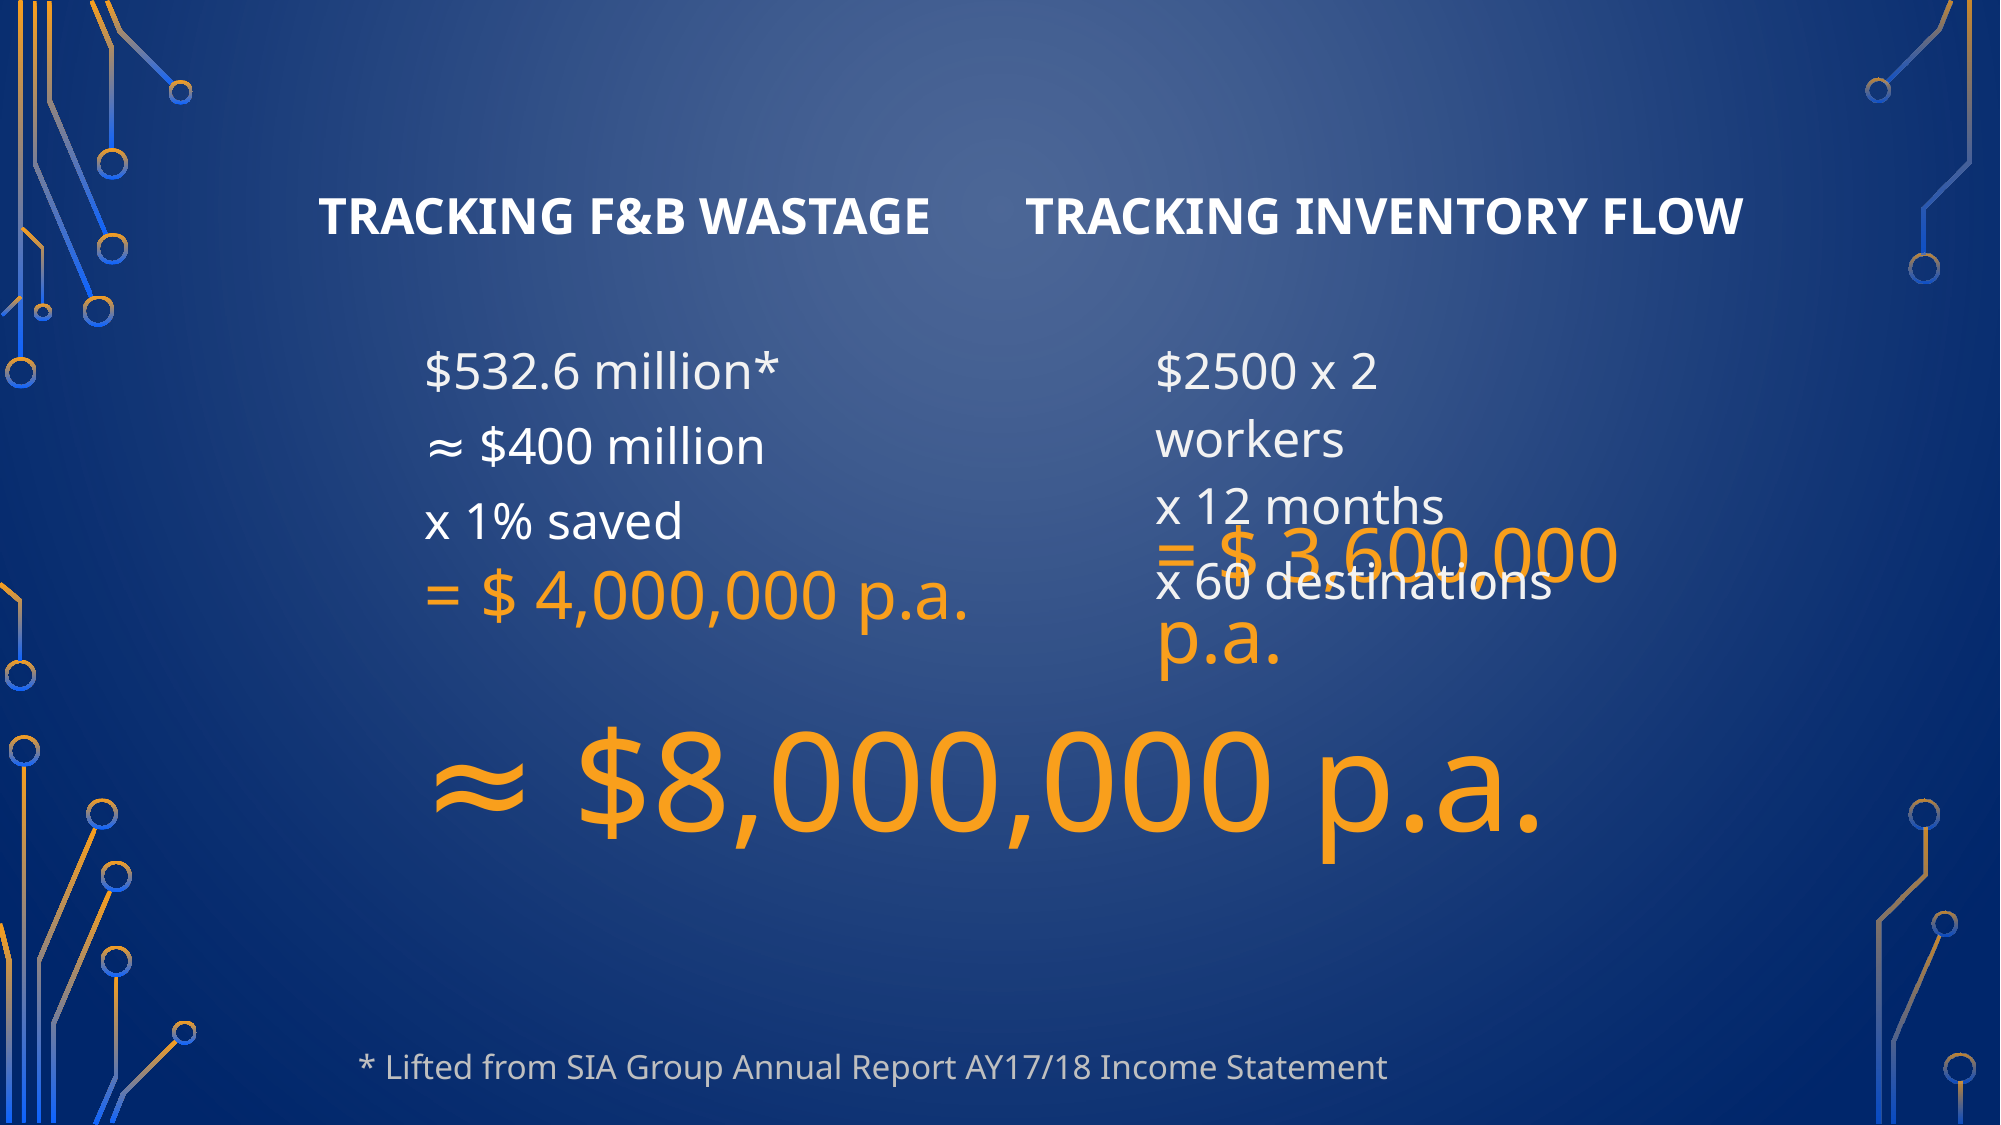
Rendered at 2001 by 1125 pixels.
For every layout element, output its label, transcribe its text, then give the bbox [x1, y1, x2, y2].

table_cell x 12 months [1140, 463, 1590, 538]
text_box = $ 4,000,000 p.a. [409, 553, 997, 644]
table_header $2500 x 2 workers [1140, 328, 1590, 463]
table_cell x 60 destinations [1140, 538, 1590, 614]
list Tracking inventory flow [1009, 173, 1760, 264]
table_cell ≈ $400 million [410, 403, 860, 478]
text_box ≈ $8,000,000 p.a. [407, 686, 1585, 867]
list Tracking f&B Wastage [249, 173, 1000, 264]
text_box * Lifted from SIA Group Annual Report AY17/18 Income Statement [343, 1038, 1677, 1094]
table_header $532.6 million* [410, 328, 860, 403]
table_cell x 1% saved [410, 478, 860, 554]
text_box = $ 3,600,000 p.a. [1140, 553, 1764, 644]
